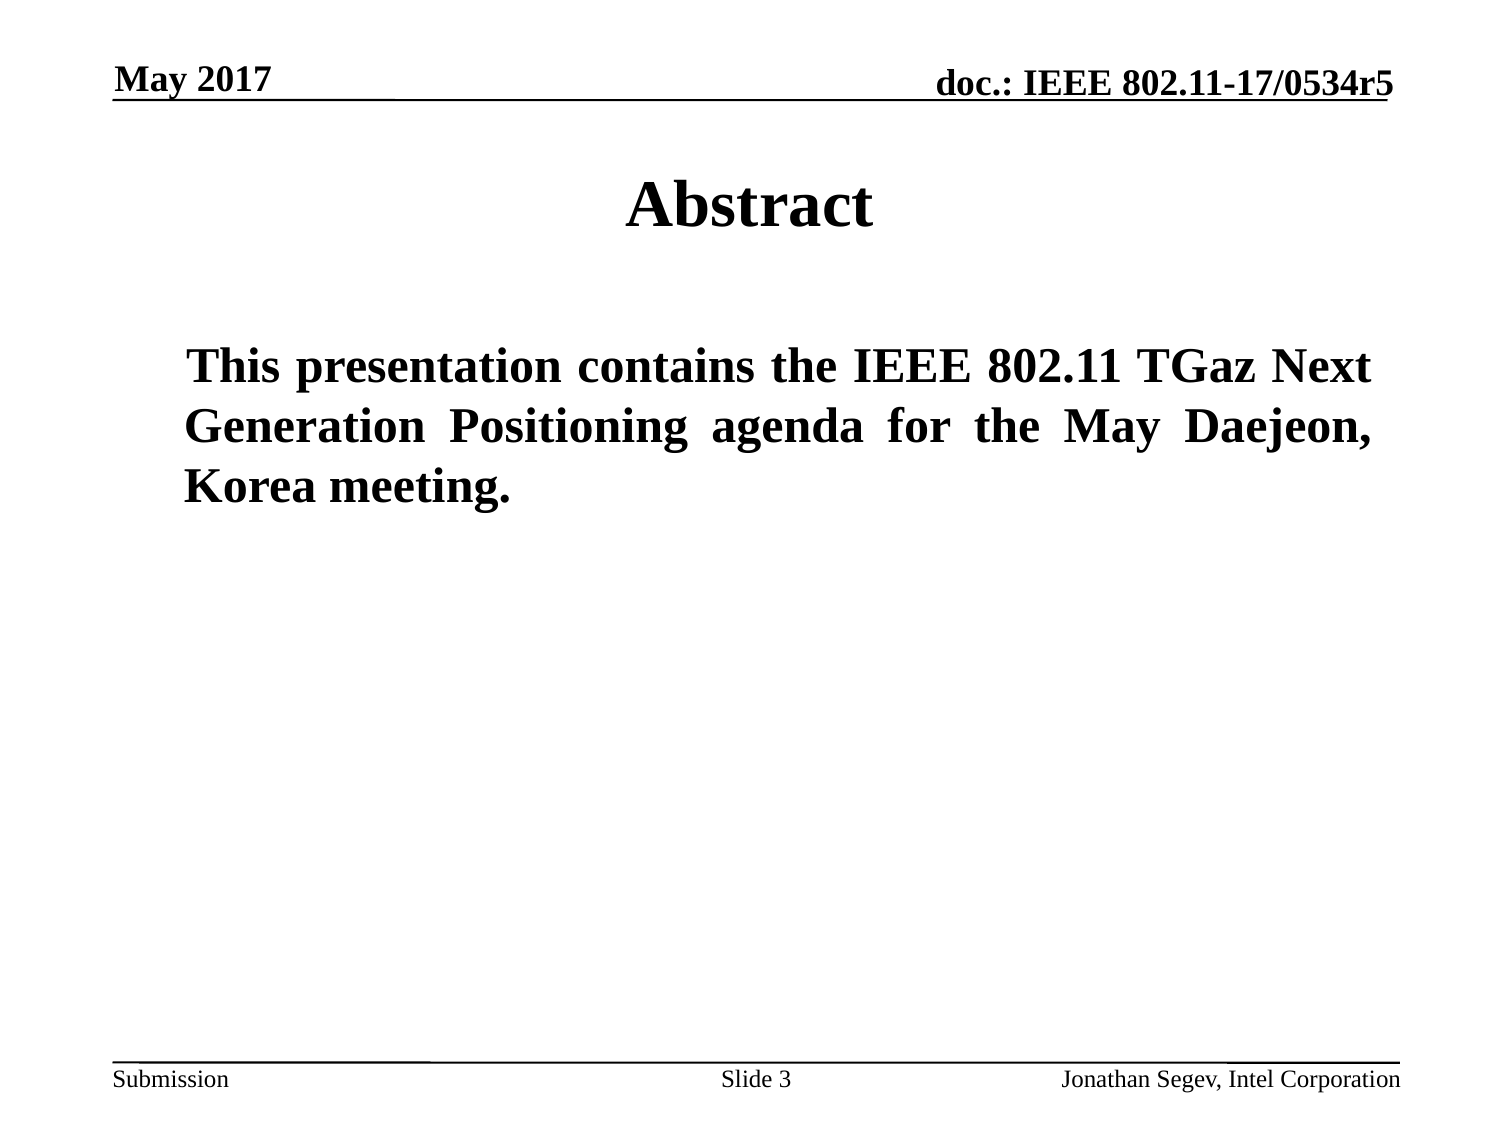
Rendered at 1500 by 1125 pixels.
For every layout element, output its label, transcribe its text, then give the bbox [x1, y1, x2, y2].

slide_number Slide 3 [712, 1061, 800, 1123]
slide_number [114, 54, 540, 100]
footer Jonathan Segev, Intel Corporation [902, 1061, 1402, 1093]
title Abstract [112, 112, 1388, 288]
list This presentation contains the IEEE 802.11 TGaz Next Generation Positioning agenda for the May Daejeon, Korea meeting. [112, 324, 1388, 1001]
